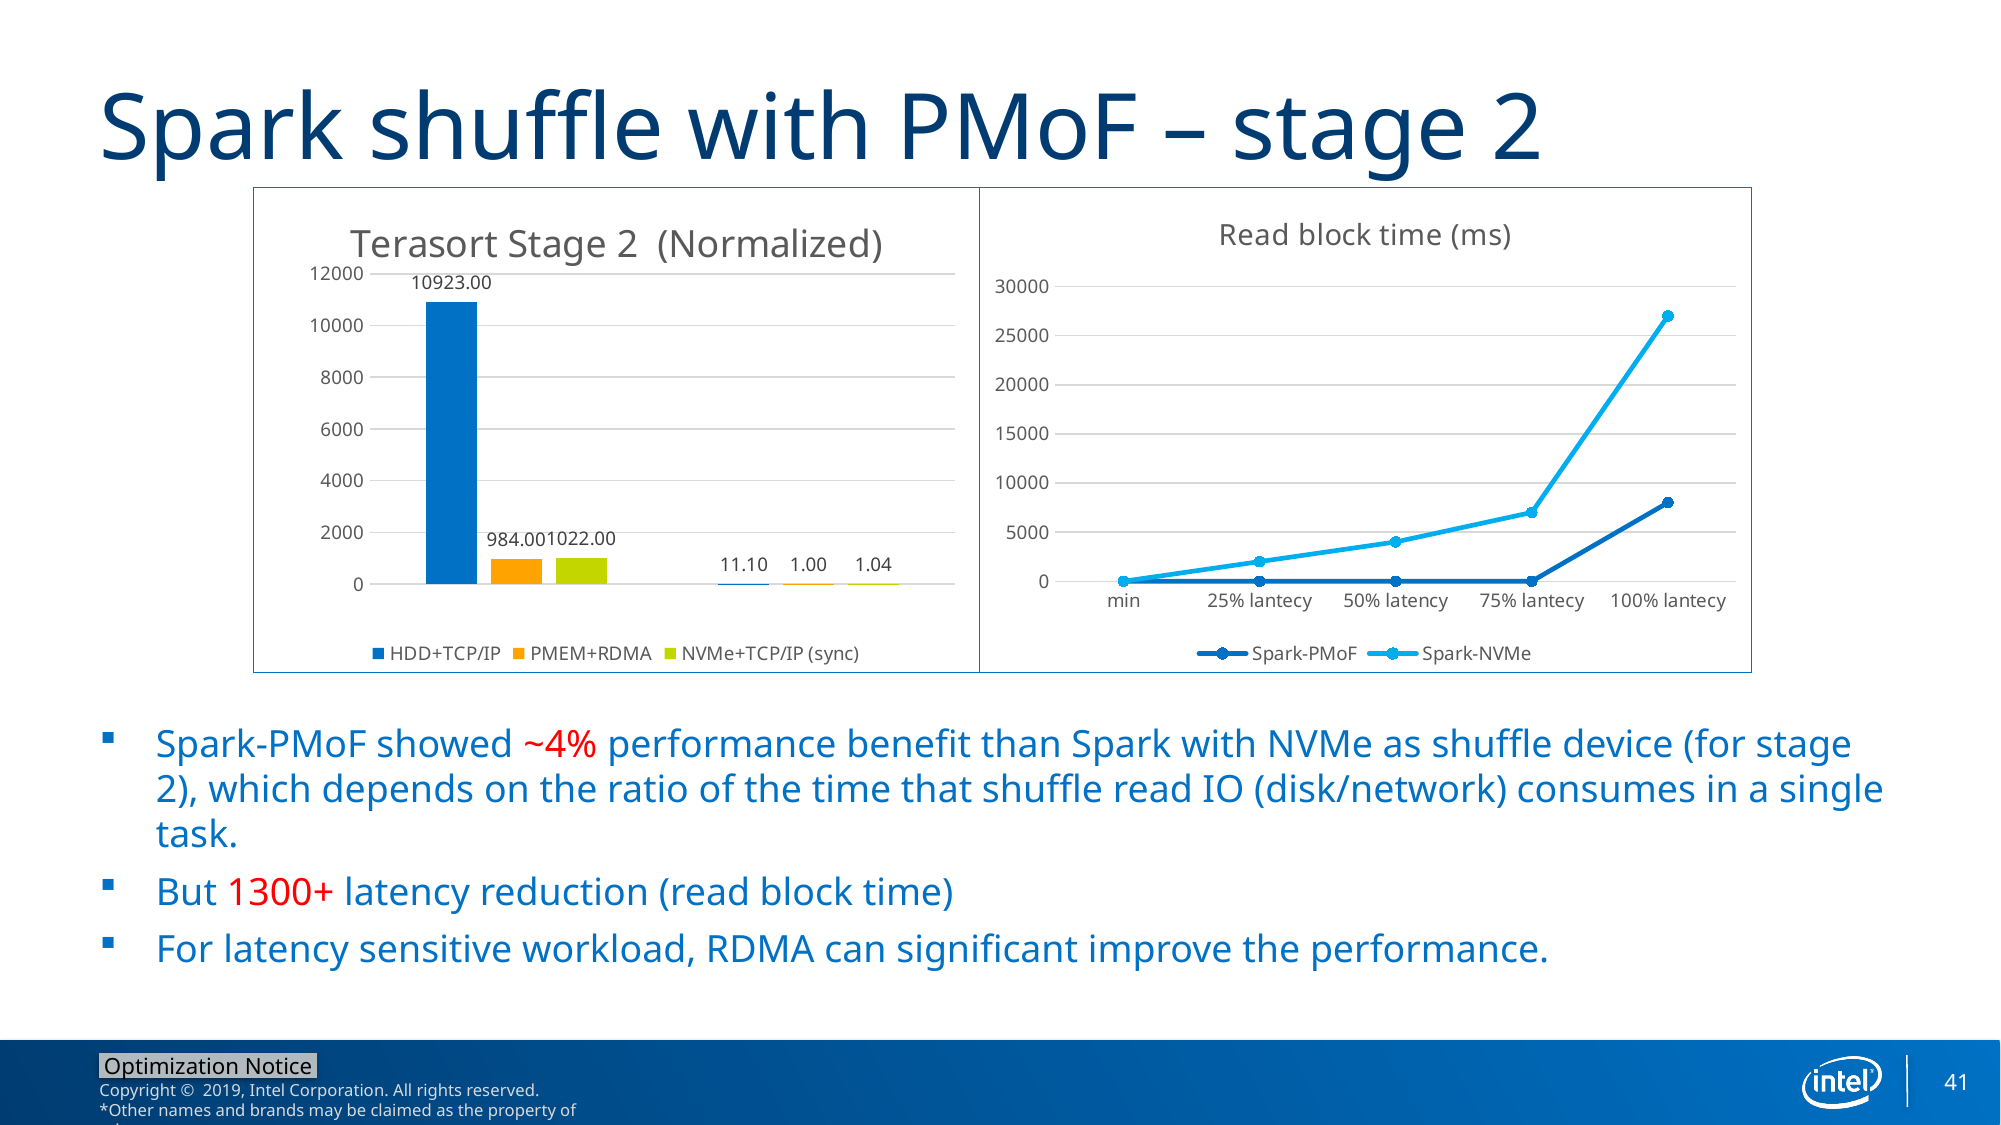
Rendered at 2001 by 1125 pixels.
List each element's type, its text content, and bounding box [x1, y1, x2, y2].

list Spark-PMoF showed ~4% performance benefit than Spark with NVMe as shuffle device (for stage 2), which depends on the ratio of the time that shuffle read IO (disk/network) consumes in a single task. But 1300+ latency reduction (read block time) For latency sensitive workload, RDMA can significant improve the performance. [99, 720, 1900, 965]
slide_number 41 [1907, 1053, 1970, 1114]
title Spark shuffle with PMoF – stage 2 [99, 67, 1900, 258]
picture [1802, 1056, 1882, 1109]
chart [253, 187, 1752, 674]
